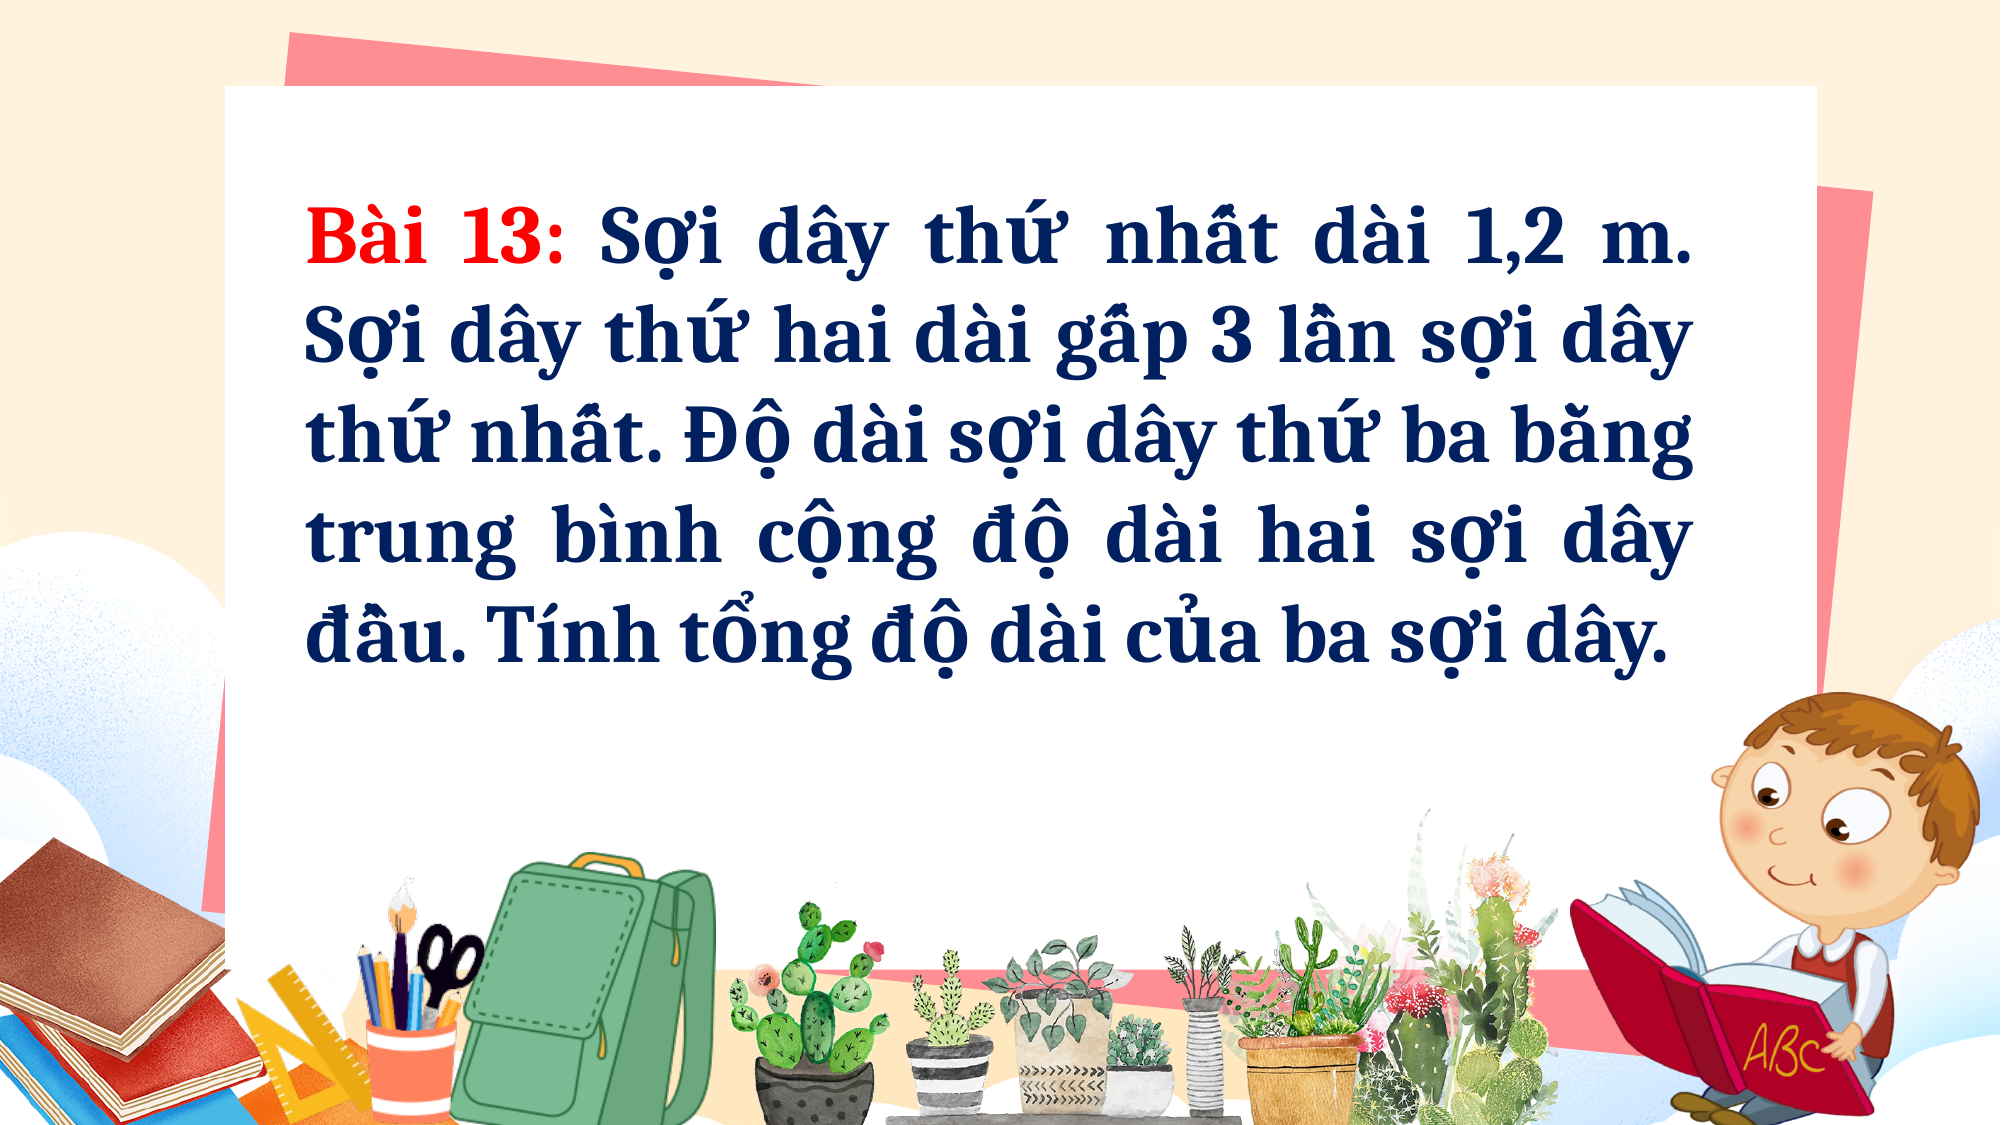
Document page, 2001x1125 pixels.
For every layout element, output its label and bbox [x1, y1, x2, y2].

text_box [225, 86, 1834, 994]
picture [0, 0, 2000, 1125]
